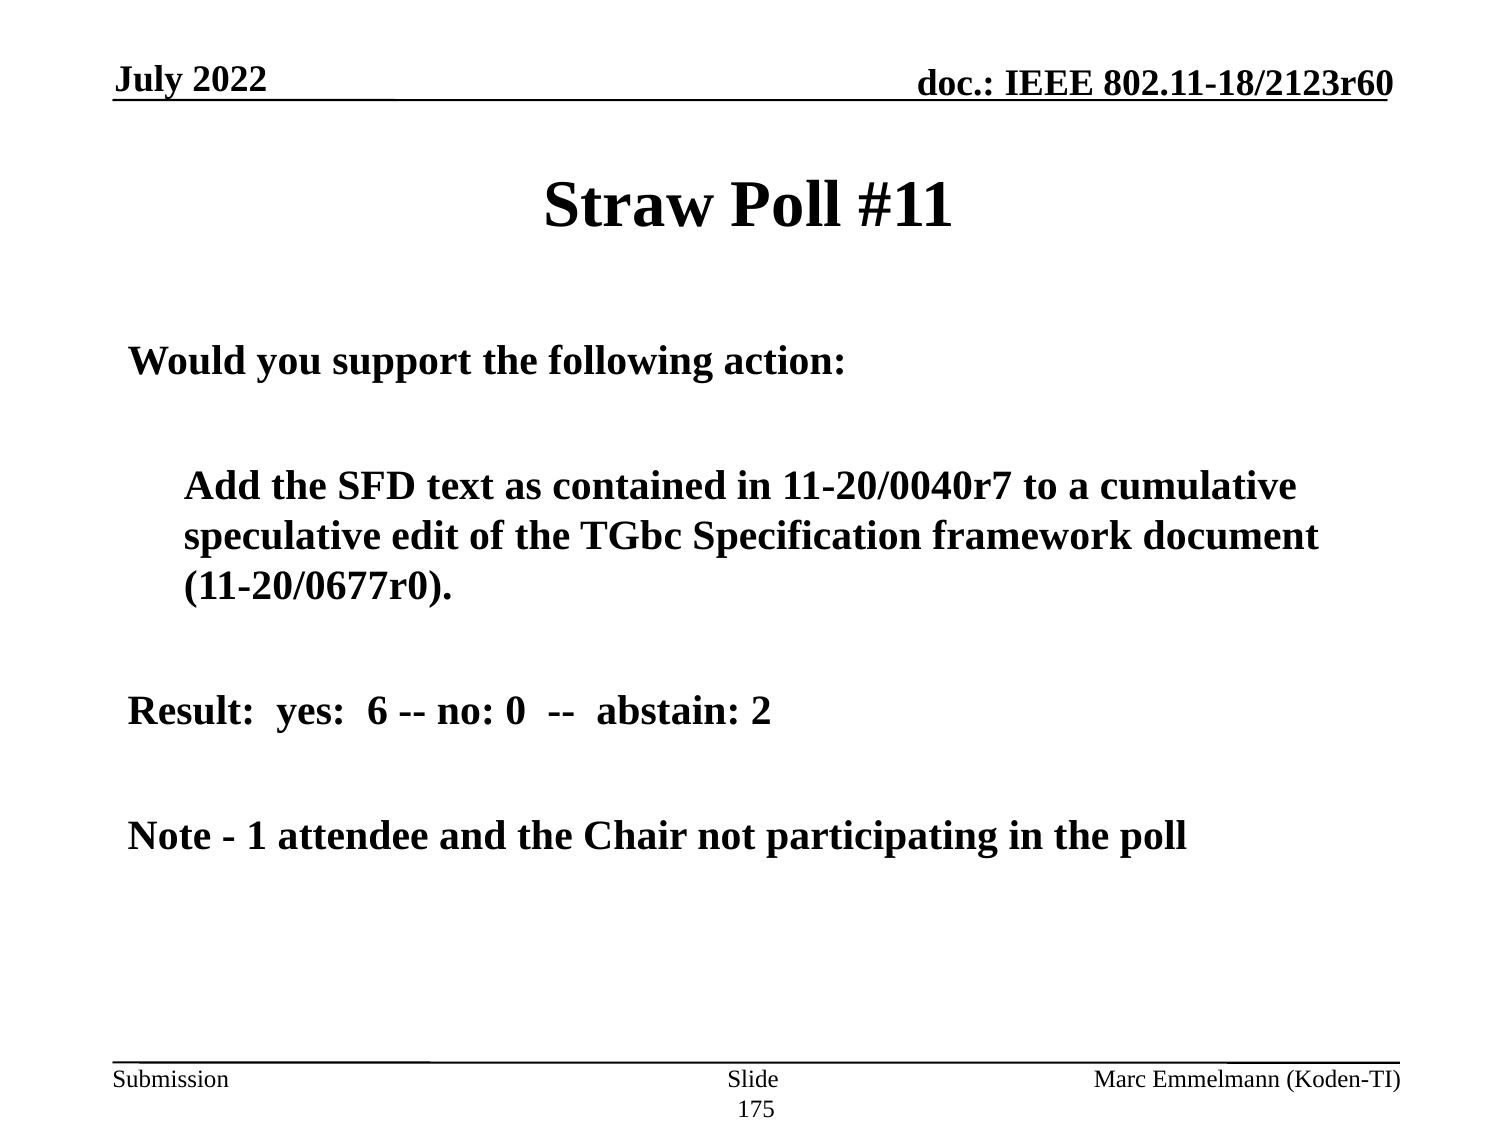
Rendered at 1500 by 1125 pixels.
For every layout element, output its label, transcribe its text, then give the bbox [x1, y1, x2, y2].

title Straw Poll #11 [112, 112, 1388, 288]
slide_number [114, 54, 423, 100]
list Would you support the following action: Add the SFD text as contained in 11-20/0040r7 to a cumulative speculative edit of the TGbc Specification framework document (11-20/0677r0). Result: yes: 6 -- no: 0 -- abstain: 2 Note - 1 attendee and the Chair not participating in the poll [112, 324, 1388, 1000]
slide_number Slide 175 [712, 1061, 800, 1123]
footer Marc Emmelmann (Koden-TI) [878, 1061, 1402, 1093]
